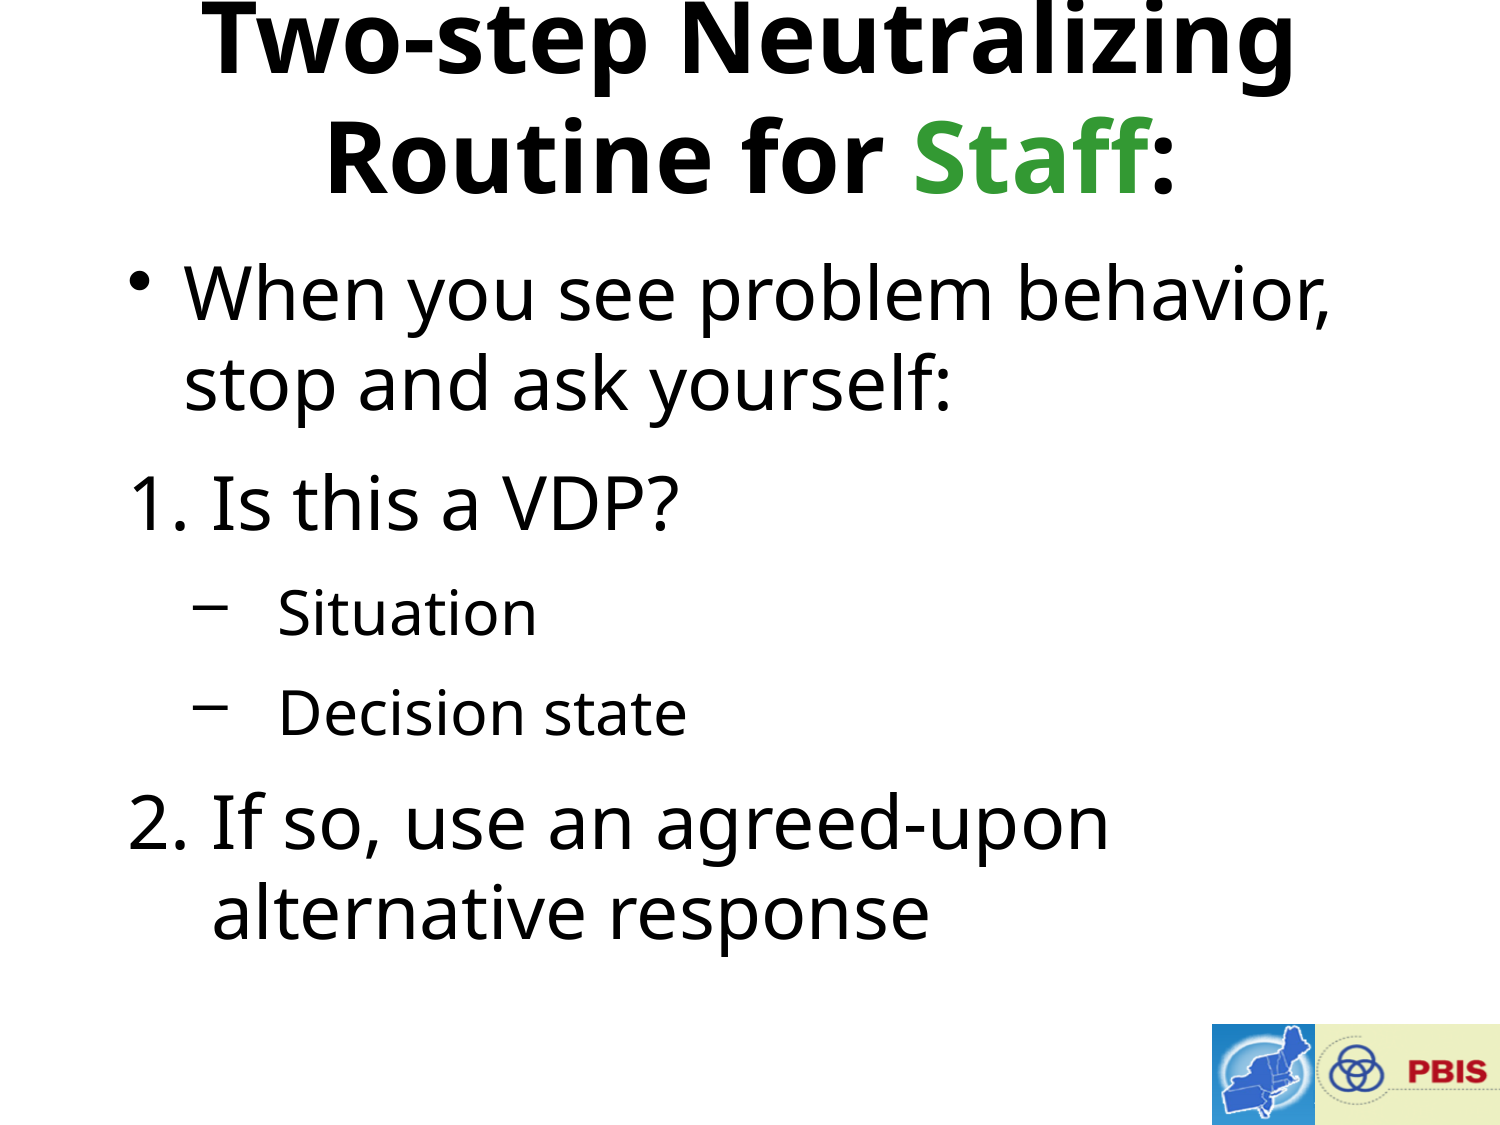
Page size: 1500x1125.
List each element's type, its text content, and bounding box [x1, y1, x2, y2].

picture [1212, 1024, 1500, 1125]
list When you see problem behavior, stop and ask yourself: Is this a VDP? Situation Decision state If so, use an agreed-upon alternative response [112, 237, 1388, 1001]
title Two-step Neutralizing Routine for Staff: [0, 0, 1500, 188]
